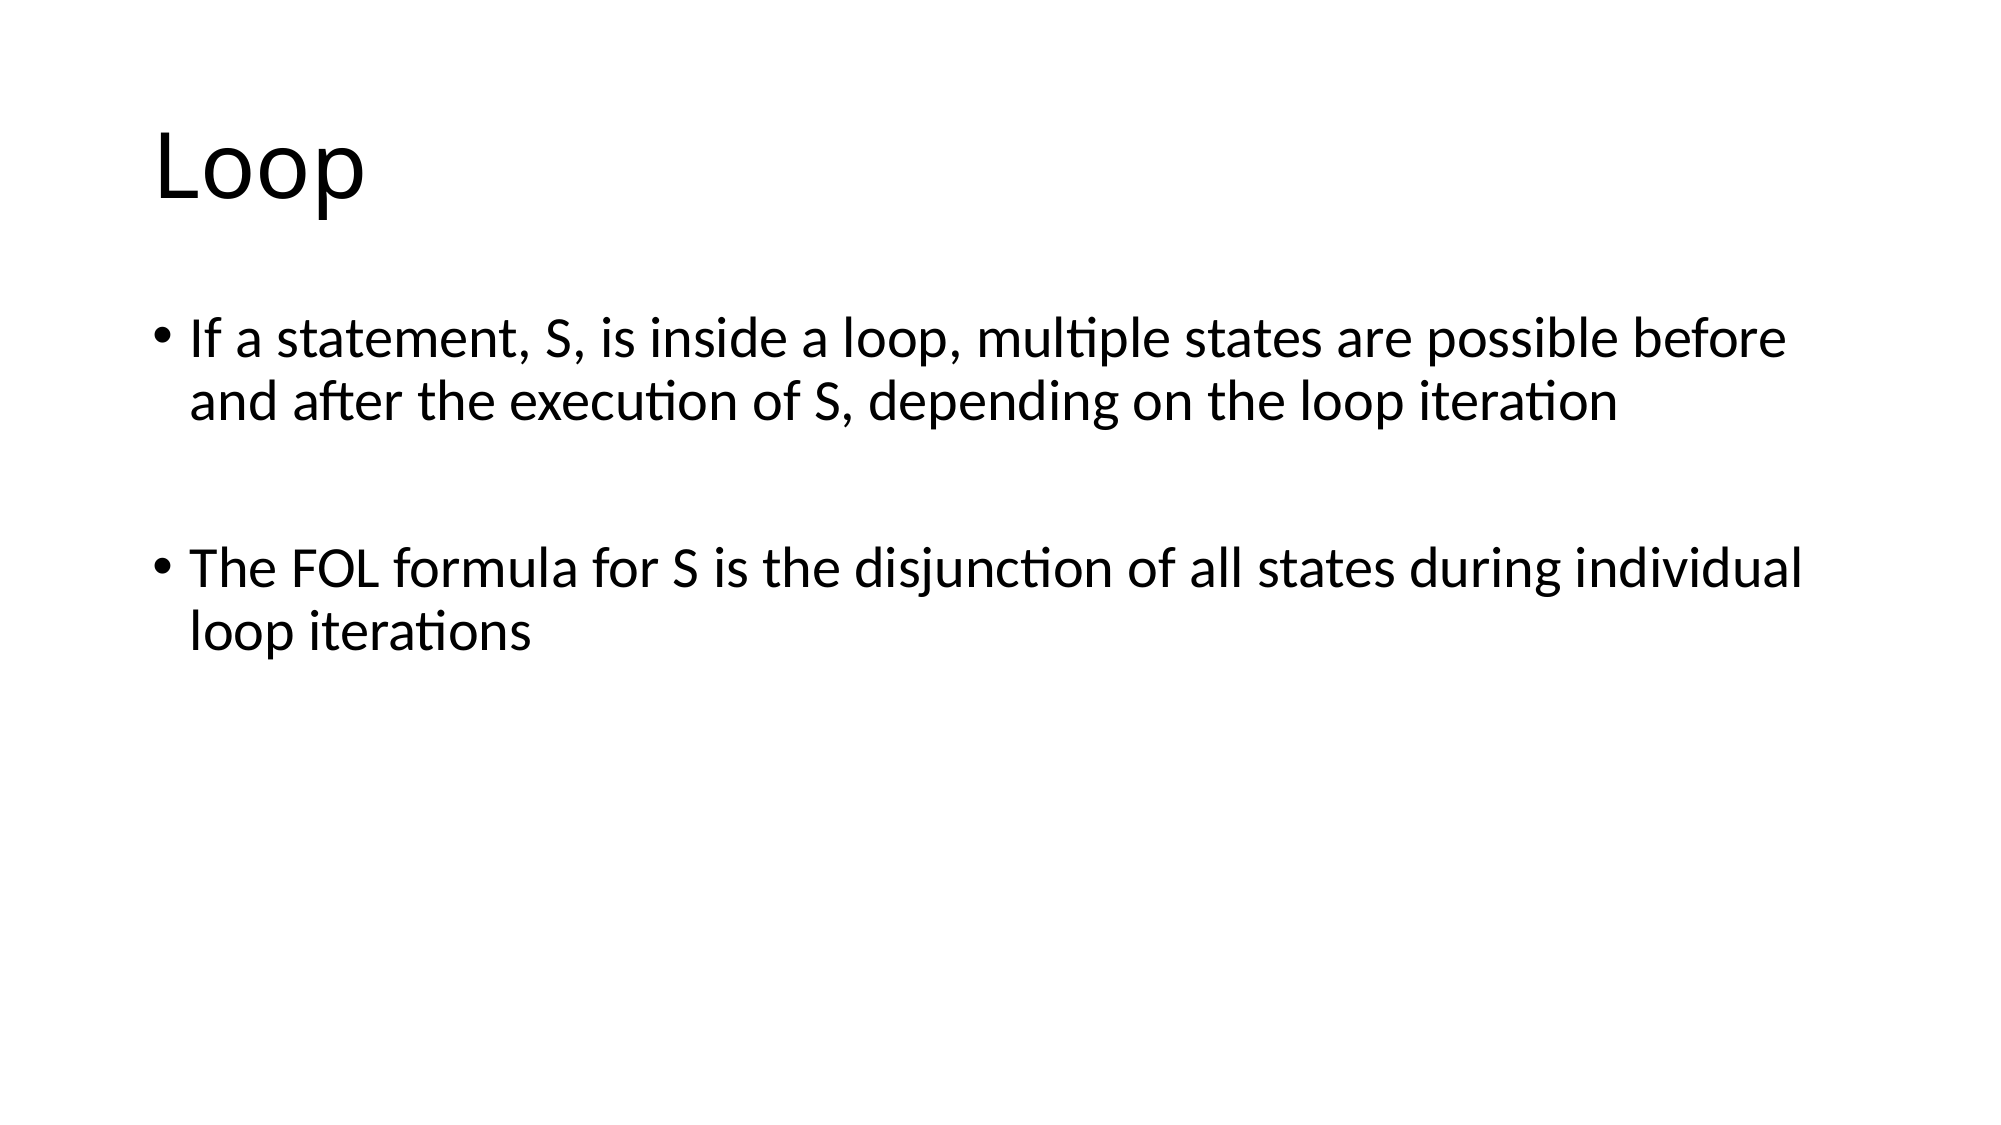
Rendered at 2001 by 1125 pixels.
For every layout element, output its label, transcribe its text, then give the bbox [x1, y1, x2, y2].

list If a statement, S, is inside a loop, multiple states are possible before and after the execution of S, depending on the loop iteration The FOL formula for S is the disjunction of all states during individual loop iterations [137, 299, 1863, 1014]
title Loop [137, 59, 1863, 278]
